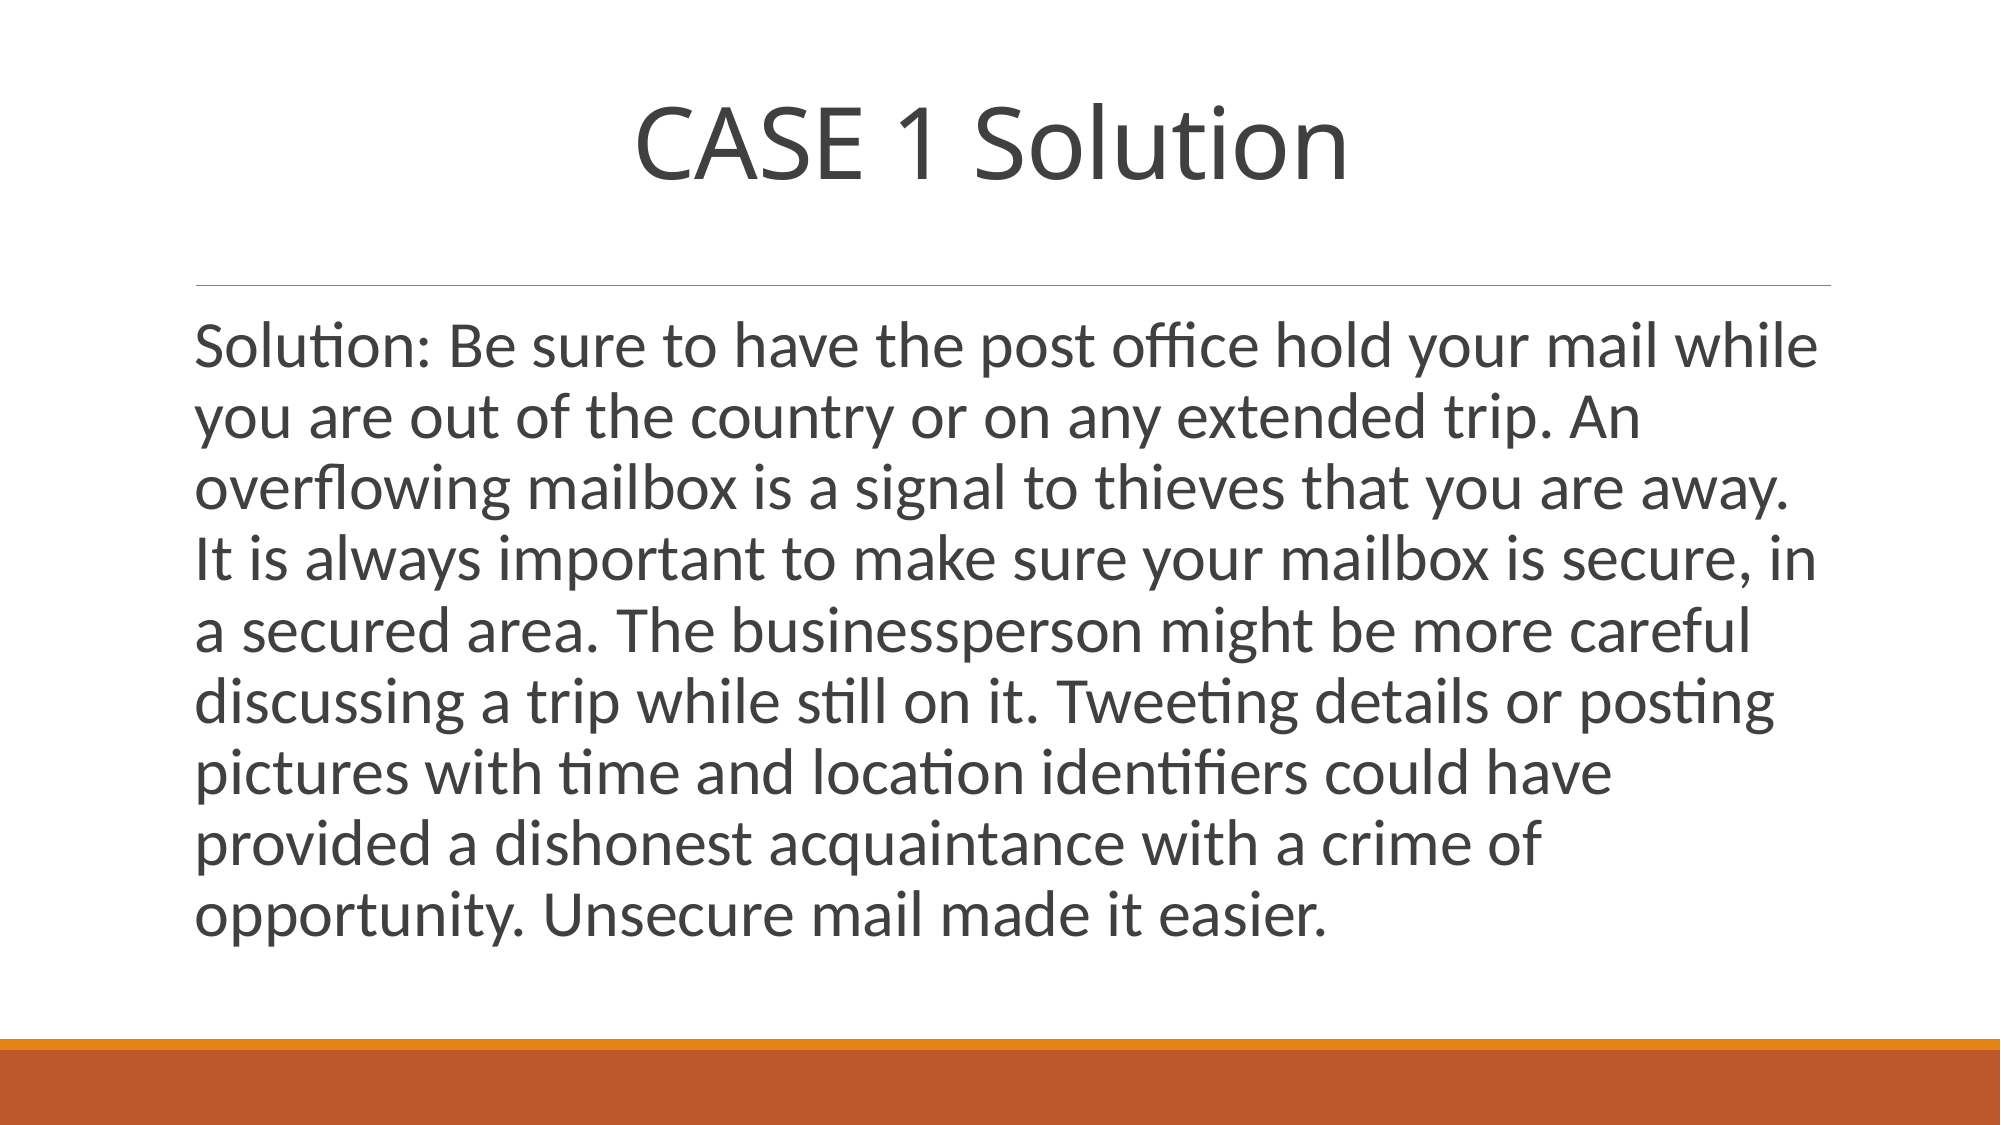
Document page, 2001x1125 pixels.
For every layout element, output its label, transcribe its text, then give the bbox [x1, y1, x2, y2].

title CASE 1 Solution [180, 66, 1830, 208]
list Solution: Be sure to have the post office hold your mail while you are out of the country or on any extended trip. An overflowing mailbox is a signal to thieves that you are away. It is always important to make sure your mailbox is secure, in a secured area. The businessperson might be more careful discussing a trip while still on it. Tweeting details or posting pictures with time and location identifiers could have provided a dishonest acquaintance with a crime of opportunity. Unsecure mail made it easier. [180, 302, 1830, 963]
